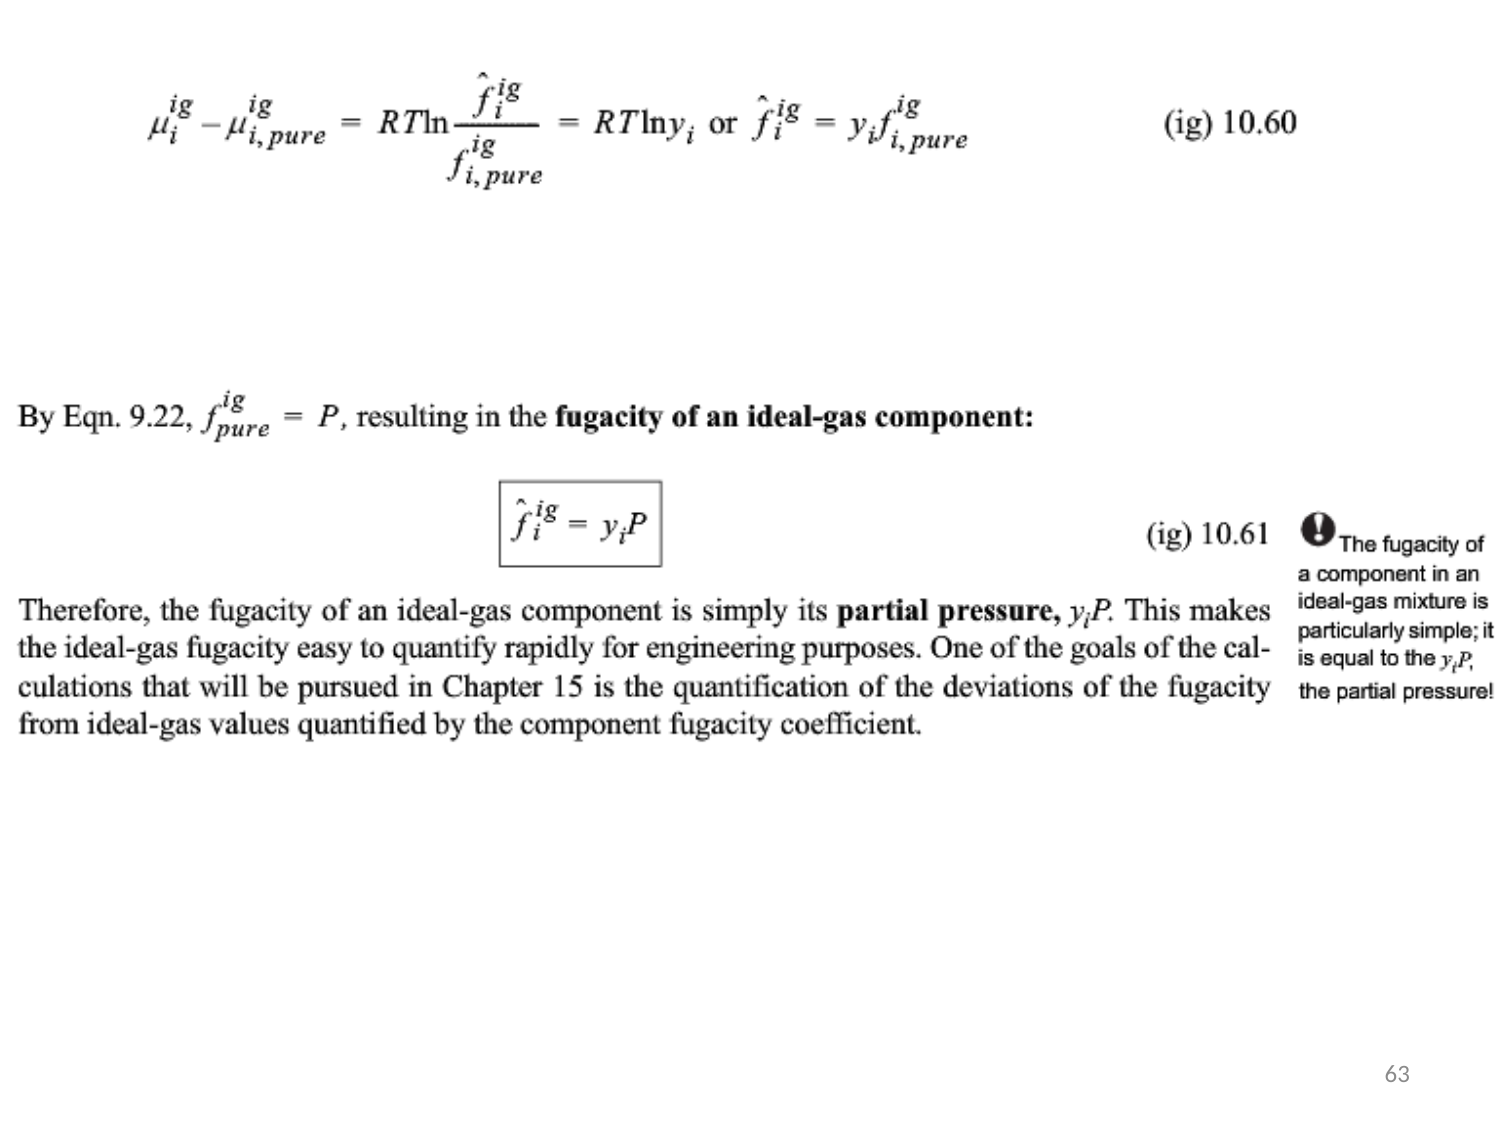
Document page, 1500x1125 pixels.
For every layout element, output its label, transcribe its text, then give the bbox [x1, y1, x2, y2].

picture [121, 52, 1310, 205]
picture [0, 374, 1500, 748]
slide_number 63 [1074, 1042, 1425, 1103]
